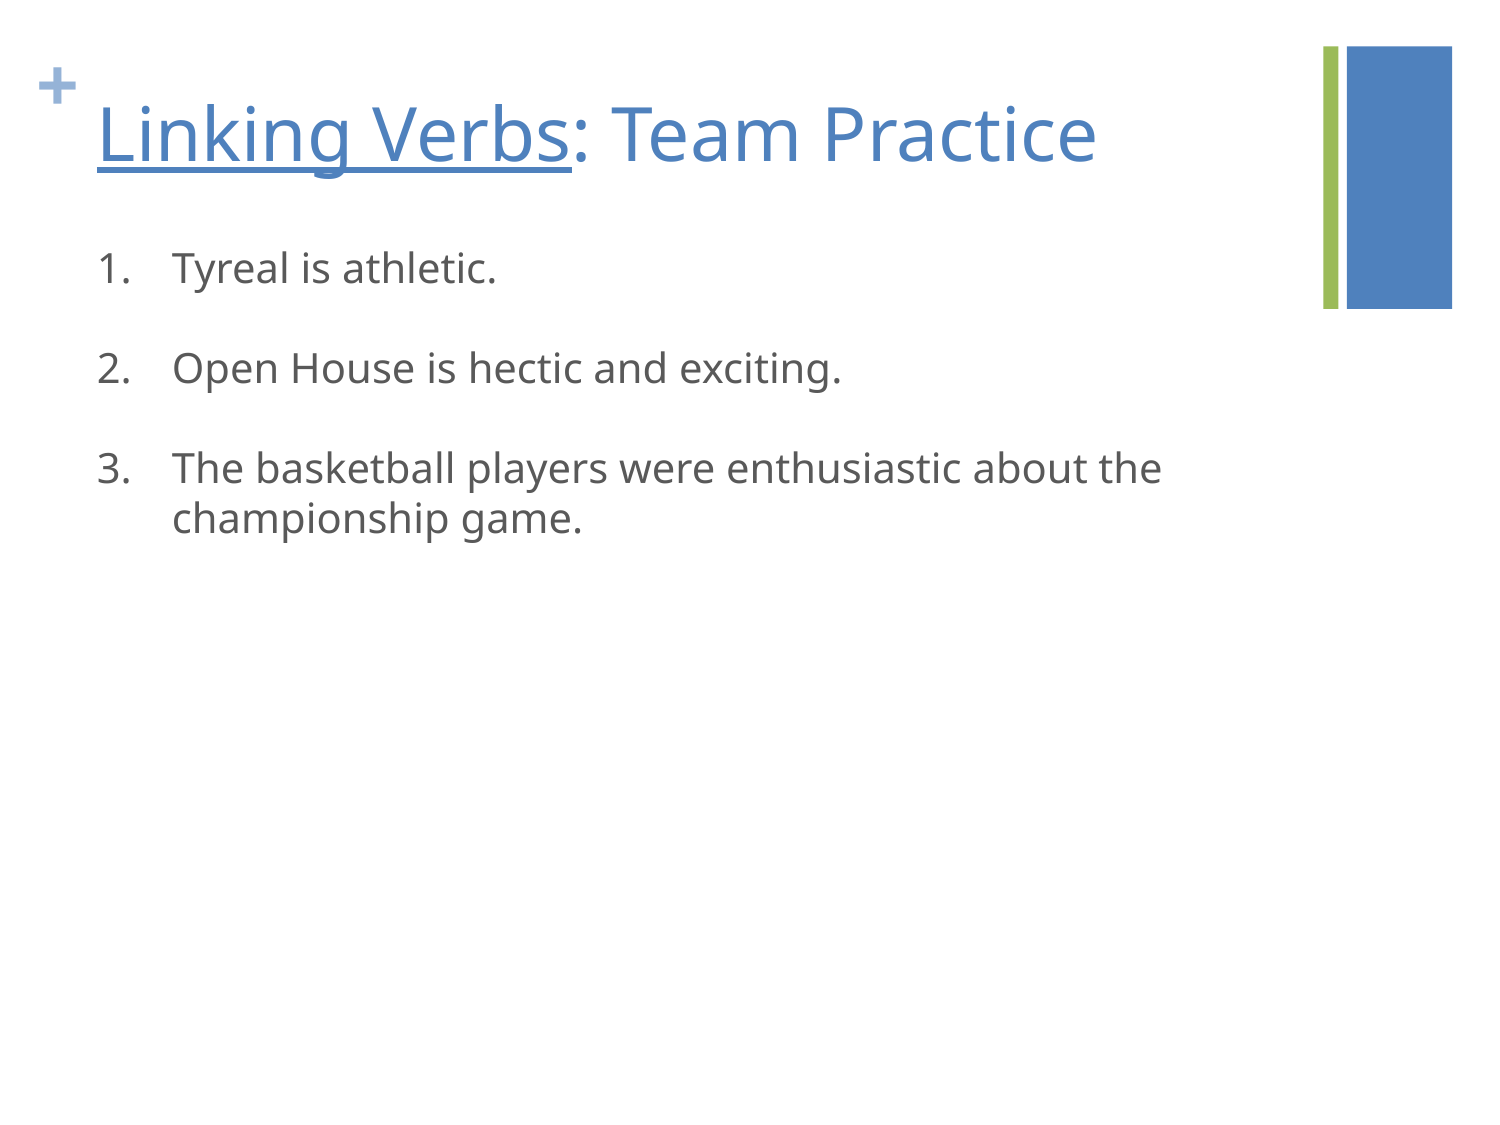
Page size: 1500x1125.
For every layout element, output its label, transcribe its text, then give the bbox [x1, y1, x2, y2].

list Tyreal is athletic. Open House is hectic and exciting. The basketball players were enthusiastic about the championship game. [81, 234, 1322, 914]
title Linking Verbs: Team Practice [81, 79, 1322, 234]
